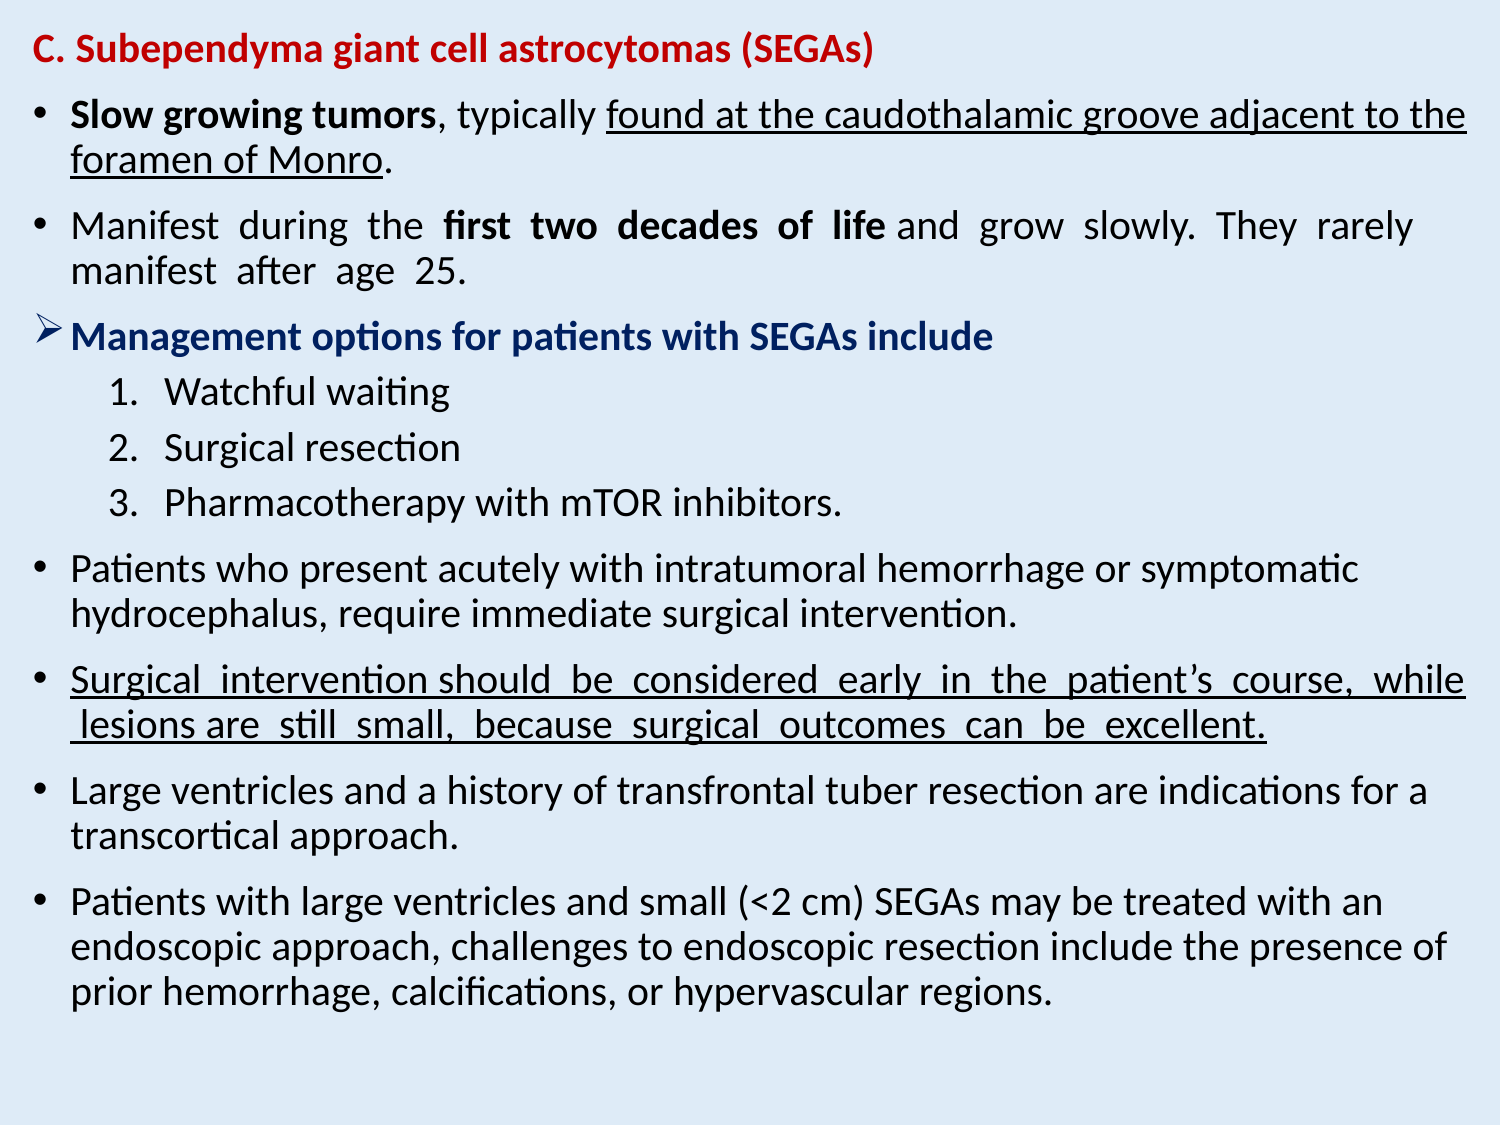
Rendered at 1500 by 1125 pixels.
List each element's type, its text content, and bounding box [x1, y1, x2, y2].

list C. Subependyma giant cell astrocytomas (SEGAs) Slow growing tumors, typically found at the caudothalamic groove adjacent to the foramen of Monro. Manifest during the first two decades of life and grow slowly. They rarely manifest after age 25. Management options for patients with SEGAs include Watchful waiting Surgical resection Pharmacotherapy with mTOR inhibitors. Patients who present acutely with intratumoral hemorrhage or symptomatic hydrocephalus, require immediate surgical intervention. Surgical intervention should be considered early in the patient’s course, while lesions are still small, because surgical outcomes can be excellent. Large ventricles and a history of transfrontal tuber resection are indications for a transcortical approach. Patients with large ventricles and small (<2 cm) SEGAs may be treated with an endoscopic approach, challenges to endoscopic resection include the presence of prior hemorrhage, calcifications, or hypervascular regions. [17, 18, 1483, 1112]
